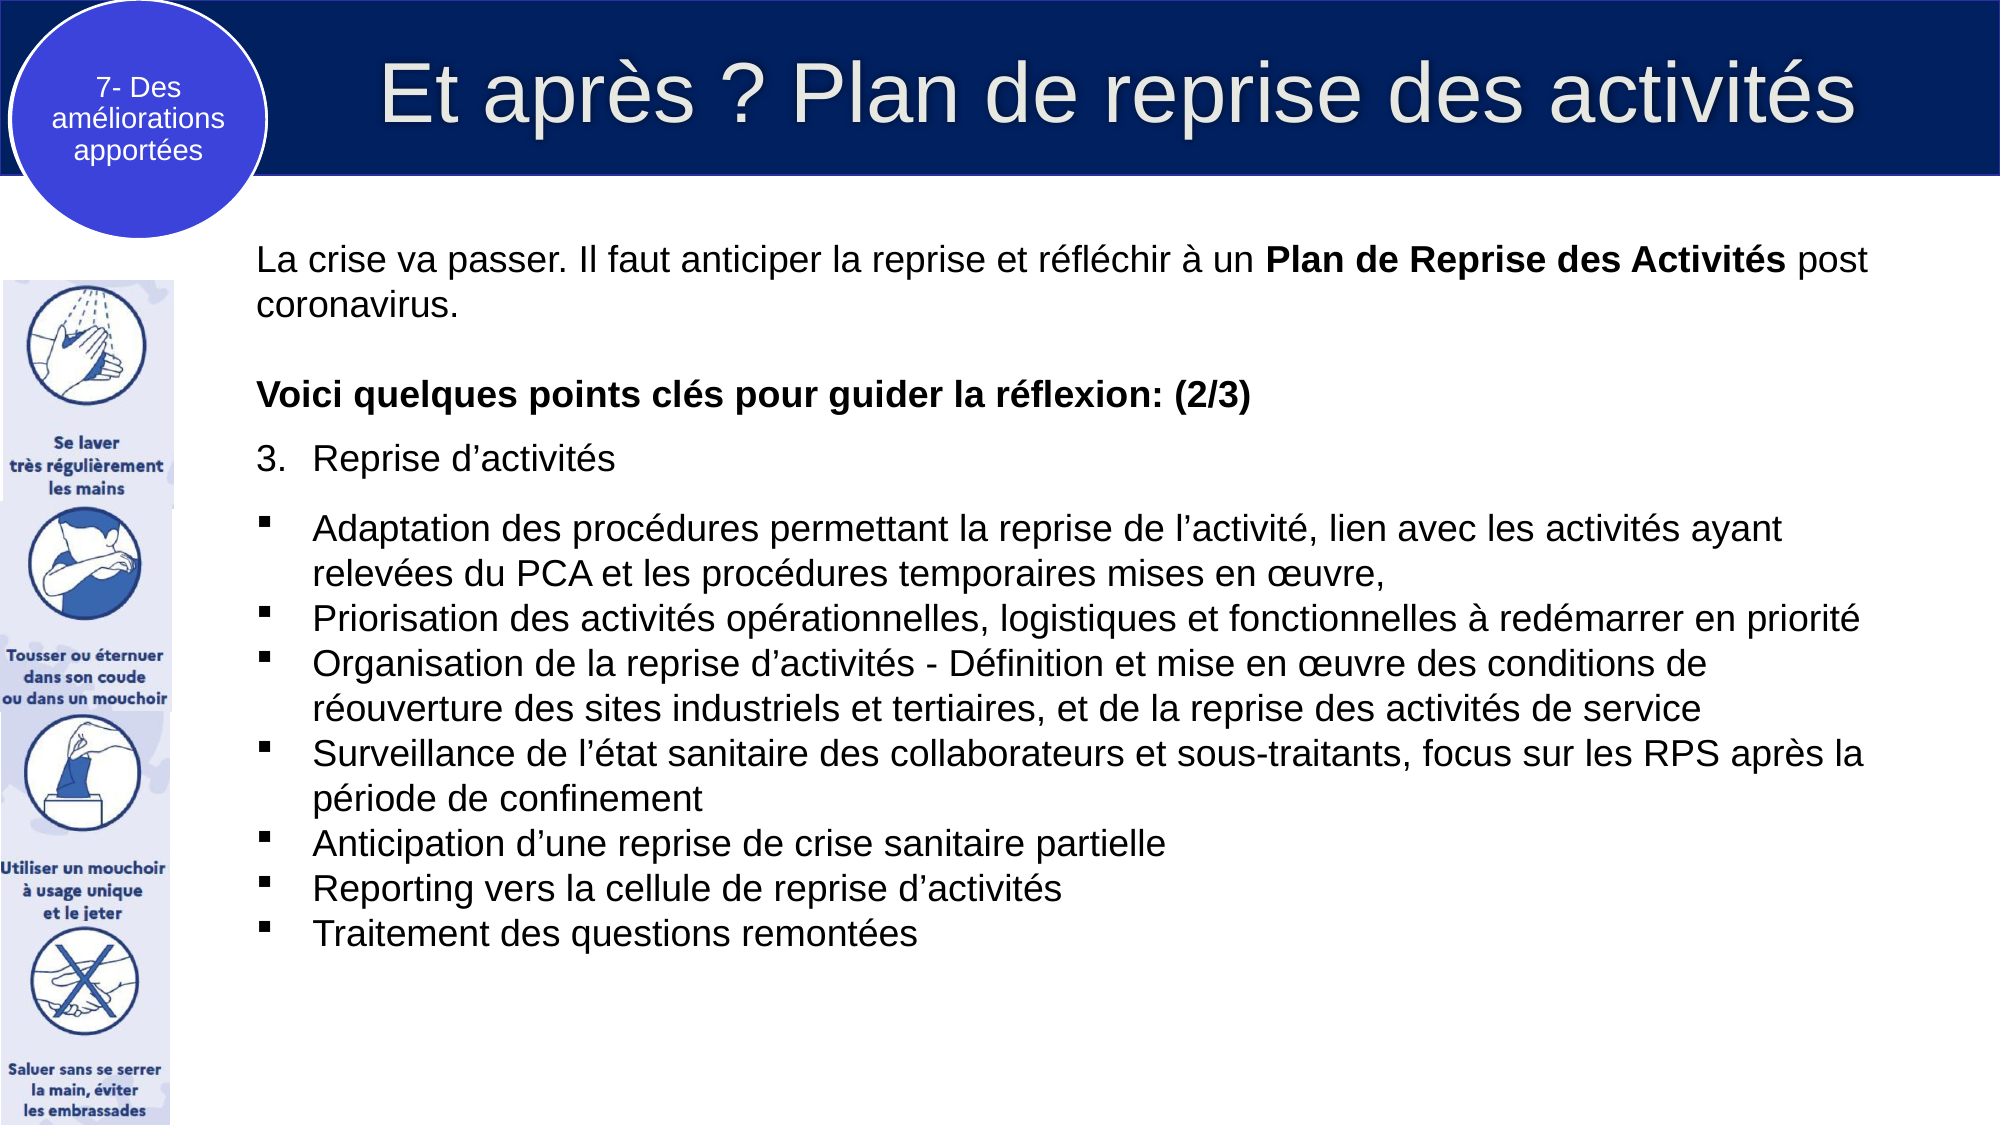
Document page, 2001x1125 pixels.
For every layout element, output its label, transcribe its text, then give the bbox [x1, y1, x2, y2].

text_box La crise va passer. Il faut anticiper la reprise et réfléchir à un Plan de Reprise des Activités post coronavirus. Voici quelques points clés pour guider la réflexion: (2/3) Reprise d’activités Adaptation des procédures permettant la reprise de l’activité, lien avec les activités ayant relevées du PCA et les procédures temporaires mises en œuvre, Priorisation des activités opérationnelles, logistiques et fonctionnelles à redémarrer en priorité Organisation de la reprise d’activités - Définition et mise en œuvre des conditions de réouverture des sites industriels et tertiaires, et de la reprise des activités de service Surveillance de l’état sanitaire des collaborateurs et sous-traitants, focus sur les RPS après la période de confinement Anticipation d’une reprise de crise sanitaire partielle Reporting vers la cellule de reprise d’activités Traitement des questions remontées [241, 182, 1923, 962]
text_box [271, 0, 2000, 176]
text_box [0, 280, 175, 1125]
text_box [0, 0, 5, 176]
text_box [10, 0, 267, 240]
title Et après ? Plan de reprise des activités [274, 40, 1979, 149]
